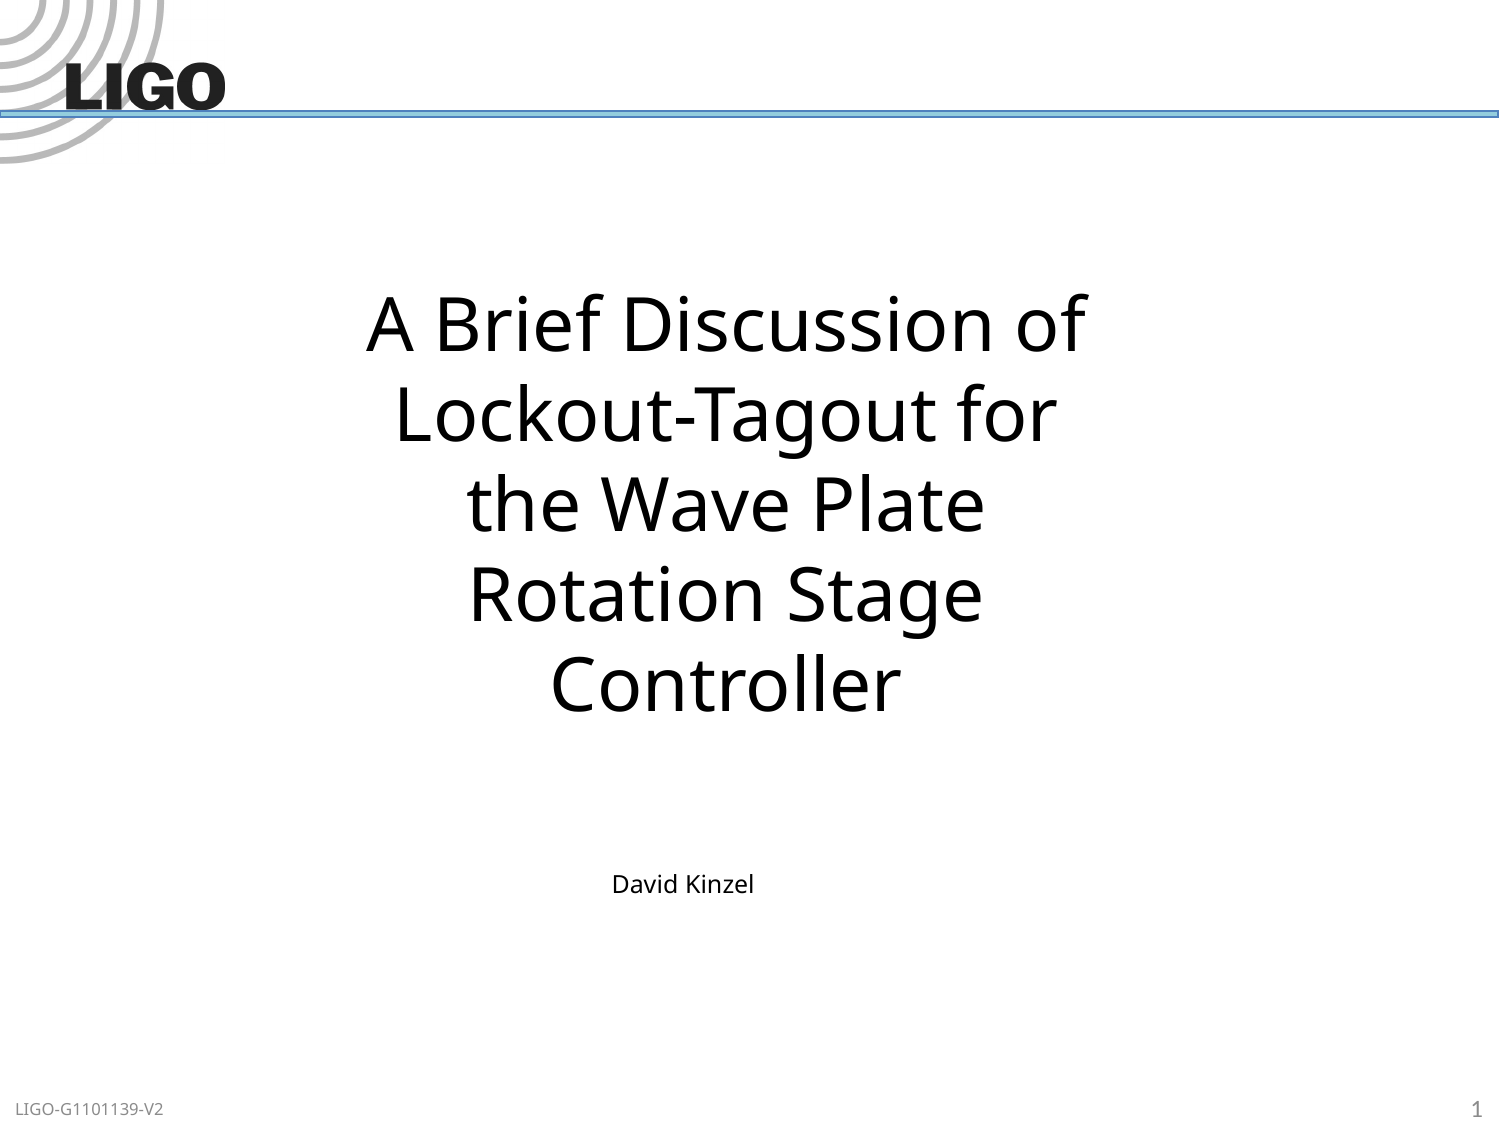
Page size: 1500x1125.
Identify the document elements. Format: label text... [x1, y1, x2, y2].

slide_number LIGO-G1101139-V2 [0, 1093, 209, 1125]
picture [0, 0, 225, 110]
title A Brief Discussion of Lockout-Tagout for the Wave Plate Rotation Stage Controller [324, 239, 1129, 765]
picture [0, 118, 225, 164]
text_box David Kinzel [596, 861, 838, 907]
slide_number 1 [1388, 1090, 1499, 1125]
